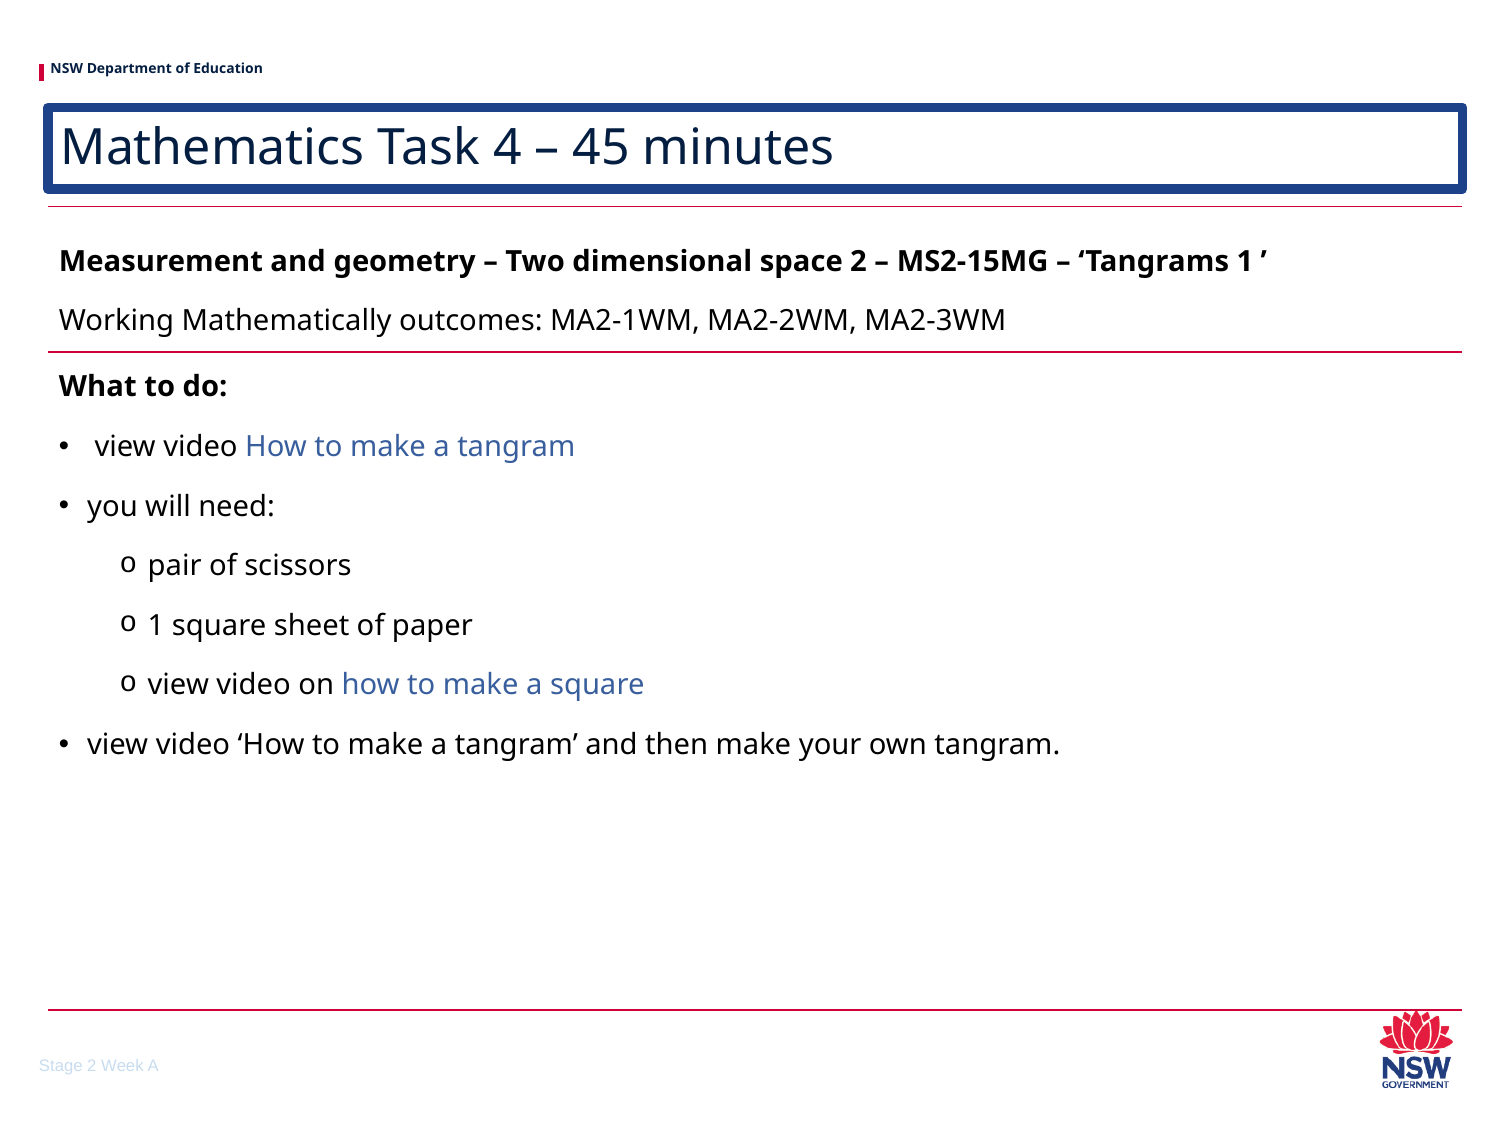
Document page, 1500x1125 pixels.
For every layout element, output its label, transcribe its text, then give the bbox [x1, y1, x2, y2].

footer Stage 2 Week A [38, 1015, 179, 1076]
table_cell What to do: view video How to make a tangram you will need: pair of scissors 1 square sheet of paper view video on how to make a square view video ‘How to make a tangram’ and then make your own tangram. [48, 353, 1462, 1009]
table_header Measurement and geometry – Two dimensional space 2 – MS2-15MG – ‘Tangrams 1 ’ Working Mathematically outcomes: MA2-1WM, MA2-2WM, MA2-3WM [48, 207, 1462, 351]
picture [1375, 1011, 1457, 1093]
title Mathematics Task 4 – 45 minutes [47, 107, 1463, 190]
